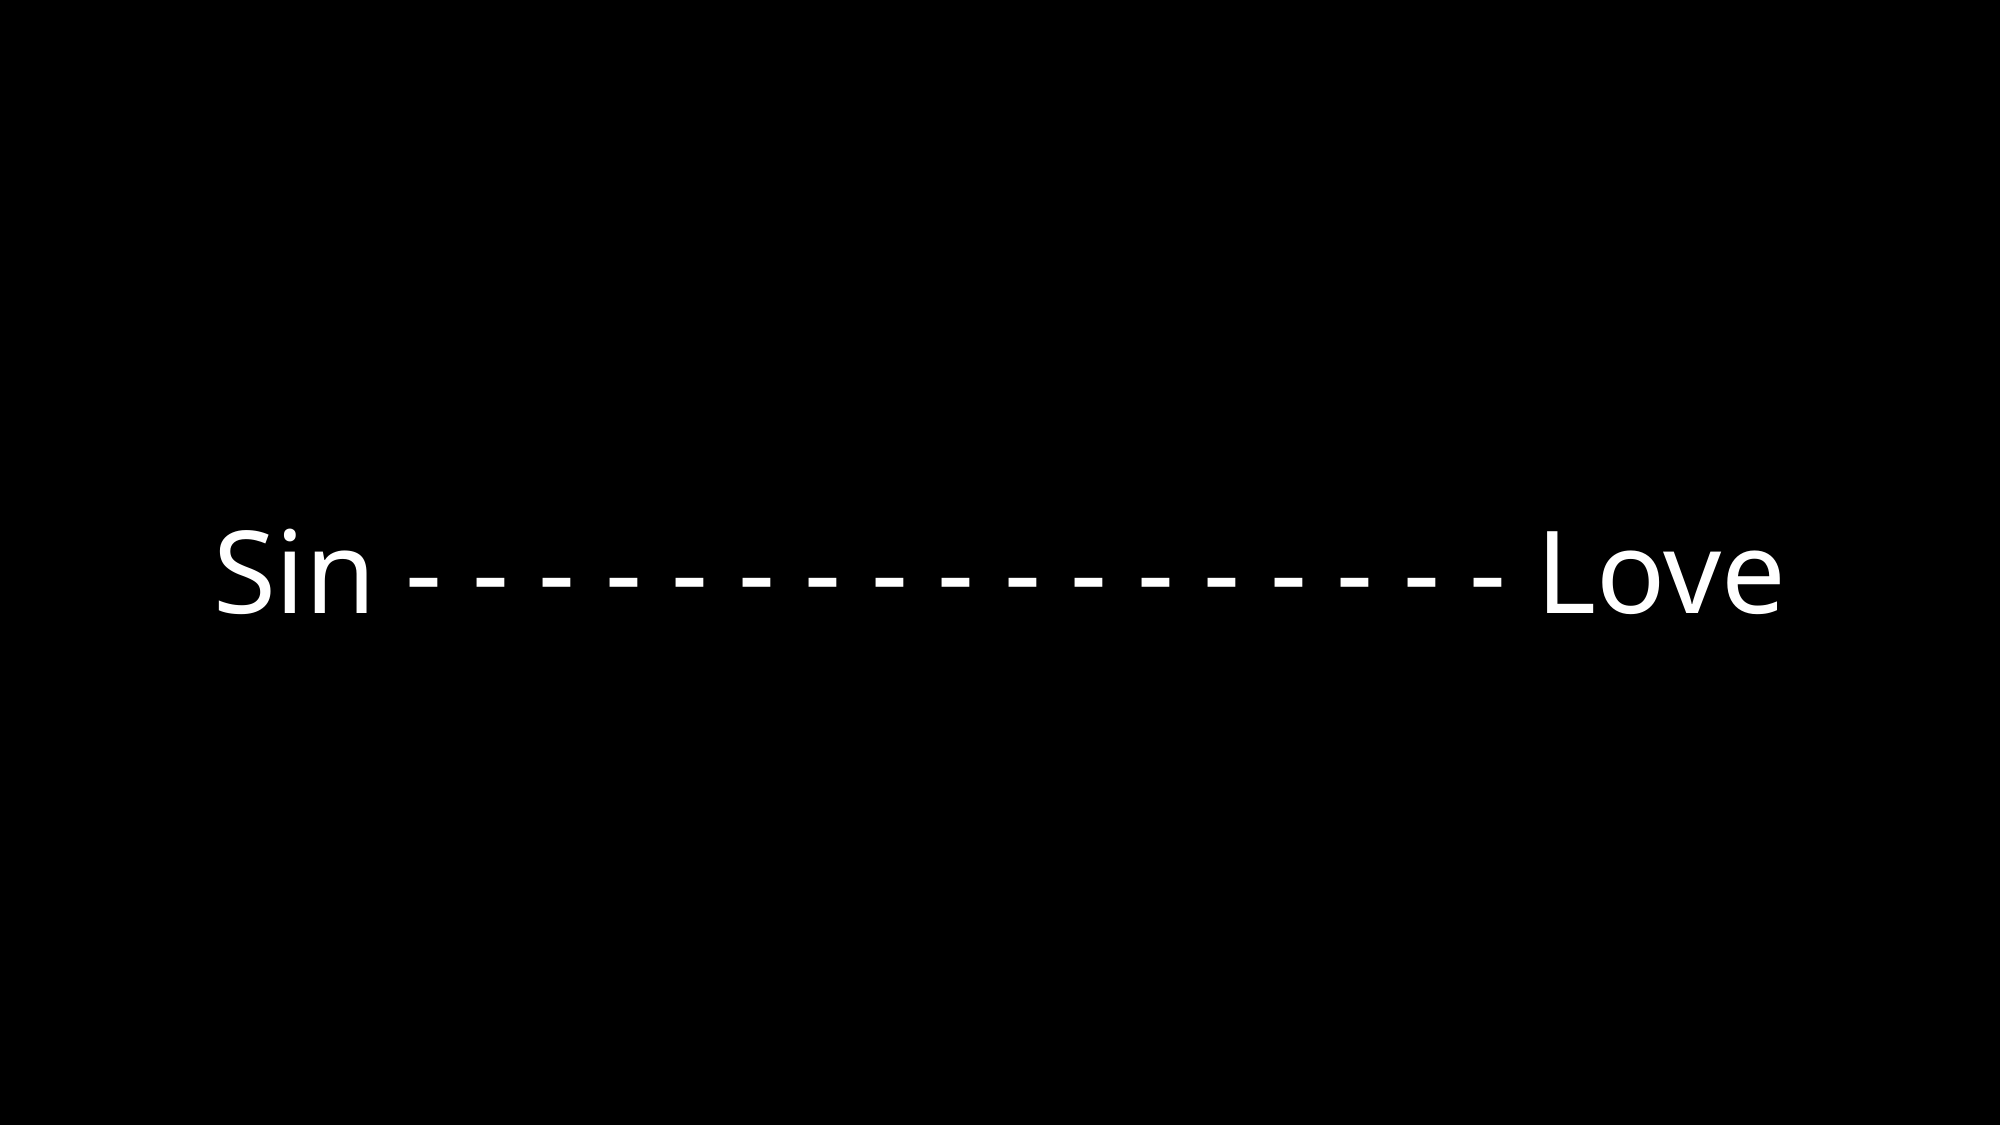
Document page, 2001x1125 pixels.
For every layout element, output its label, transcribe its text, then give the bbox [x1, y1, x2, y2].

text_box Sin - - - - - - - - - - - - - - - - - Love [46, 491, 1954, 644]
